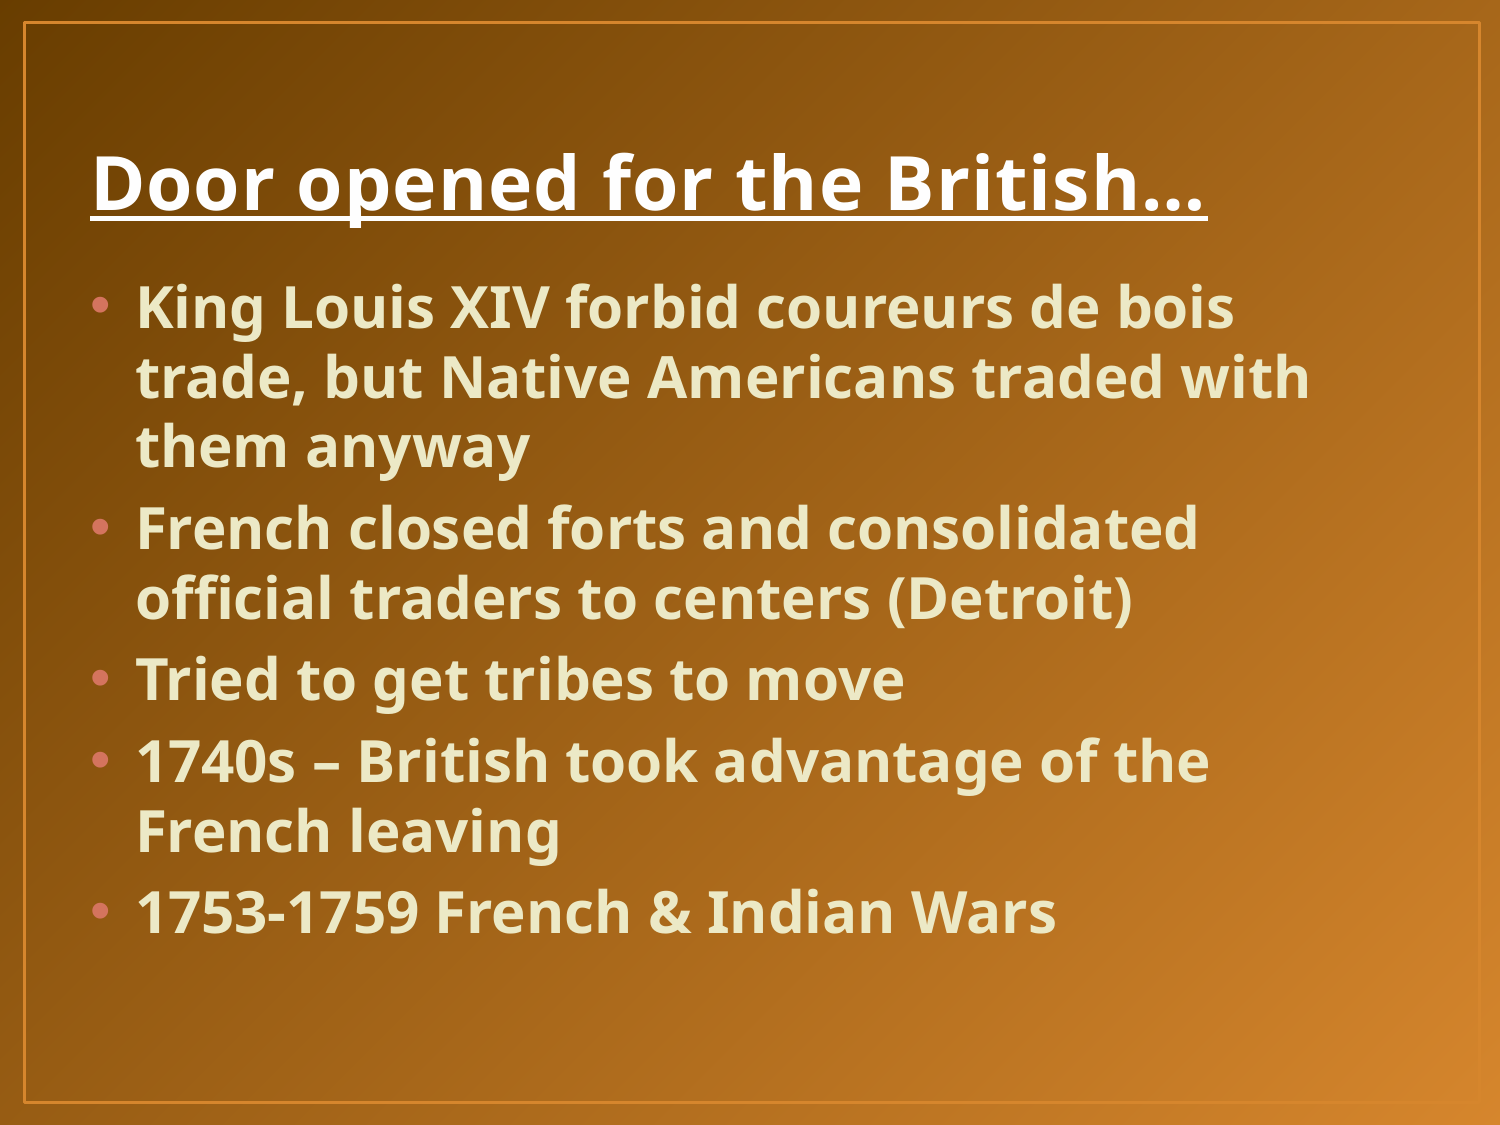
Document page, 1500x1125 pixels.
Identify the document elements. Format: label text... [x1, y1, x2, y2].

title Door opened for the British… [75, 45, 1425, 233]
list King Louis XIV forbid coureurs de bois trade, but Native Americans traded with them anyway French closed forts and consolidated official traders to centers (Detroit) Tried to get tribes to move 1740s – British took advantage of the French leaving 1753-1759 French & Indian Wars [75, 262, 1425, 1005]
